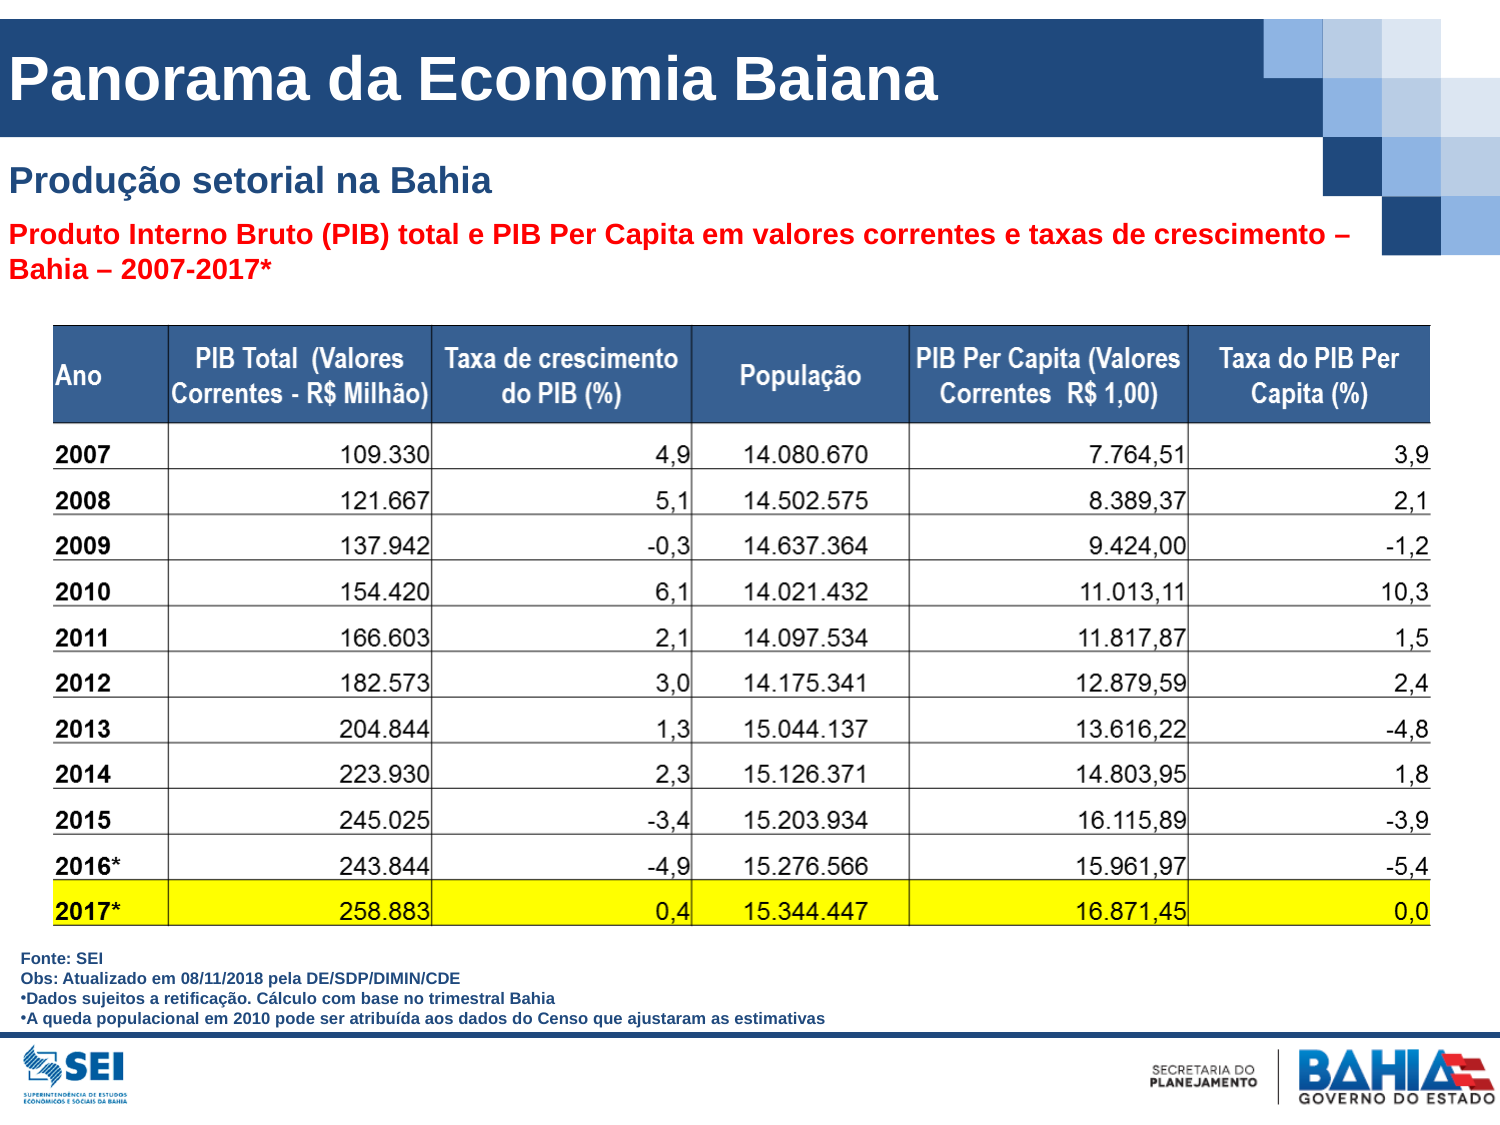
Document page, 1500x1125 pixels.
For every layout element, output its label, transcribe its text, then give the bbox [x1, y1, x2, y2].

text_box [1441, 196, 1500, 256]
text_box [1440, 137, 1500, 196]
picture [52, 324, 1431, 941]
picture [1146, 1046, 1500, 1108]
text_box [1381, 19, 1441, 79]
text_box [1382, 137, 1440, 196]
text_box [1440, 77, 1500, 137]
text_box [1322, 19, 1381, 79]
picture [17, 1040, 132, 1108]
text_box [1322, 79, 1381, 137]
text_box Fonte: SEI Obs: Atualizado em 08/11/2018 pela DE/SDP/DIMIN/CDE Dados sujeitos a retificação. Cálculo com base no trimestral Bahia A queda populacional em 2010 pode ser atribuída aos dados do Censo que ajustaram as estimativas [5, 940, 950, 1034]
text_box Produto Interno Bruto (PIB) total e PIB Per Capita em valores correntes e taxas de crescimento – Bahia – 2007-2017* [0, 208, 1371, 293]
text_box Produção setorial na Bahia [0, 148, 1362, 209]
text_box [0, 19, 1322, 138]
text_box Panorama da Economia Baiana [0, 30, 1140, 121]
text_box [1322, 137, 1382, 197]
text_box [1381, 196, 1441, 256]
text_box [1263, 19, 1322, 79]
text_box [1381, 79, 1440, 137]
